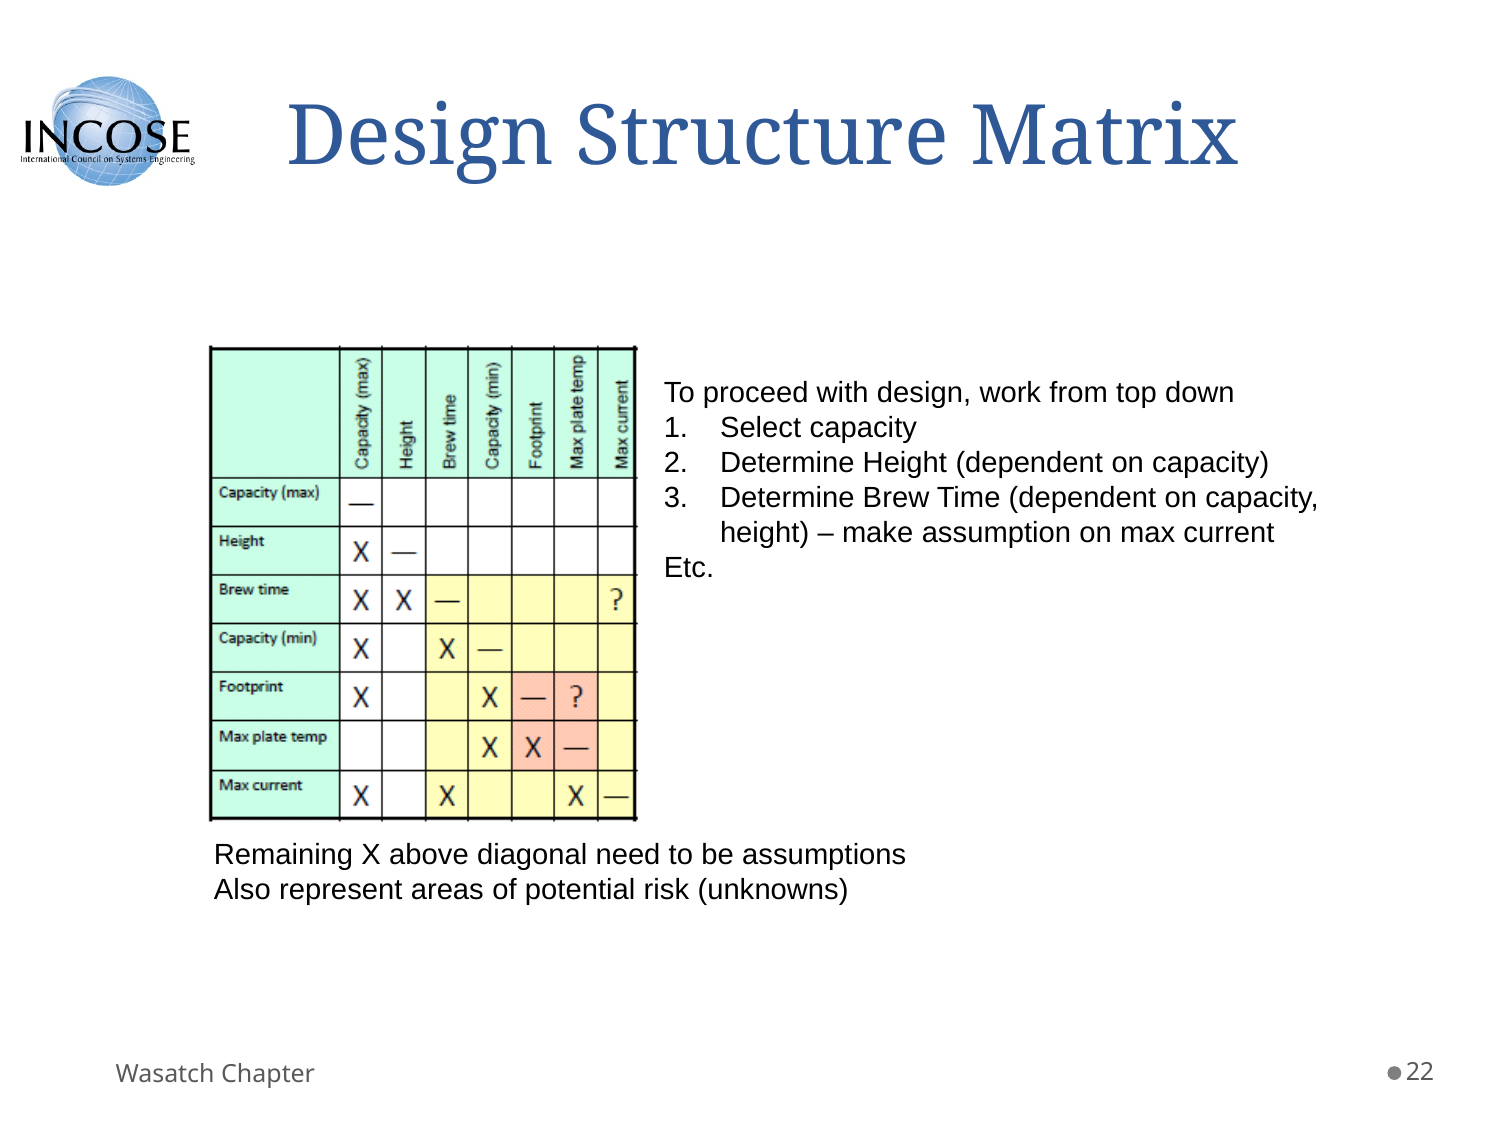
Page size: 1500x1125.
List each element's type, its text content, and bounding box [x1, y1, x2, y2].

picture [200, 335, 650, 829]
title Design Structure Matrix [200, 0, 1325, 263]
picture [17, 74, 198, 188]
slide_number 22 [1401, 1042, 1494, 1103]
text_box To proceed with design, work from top down Select capacity Determine Height (dependent on capacity) Determine Brew Time (dependent on capacity, height) – make assumption on max current Etc. [655, 365, 1432, 591]
text_box Remaining X above diagonal need to be assumptions Also represent areas of potential risk (unknowns) [199, 827, 923, 913]
footer Wasatch Chapter [108, 1042, 576, 1103]
